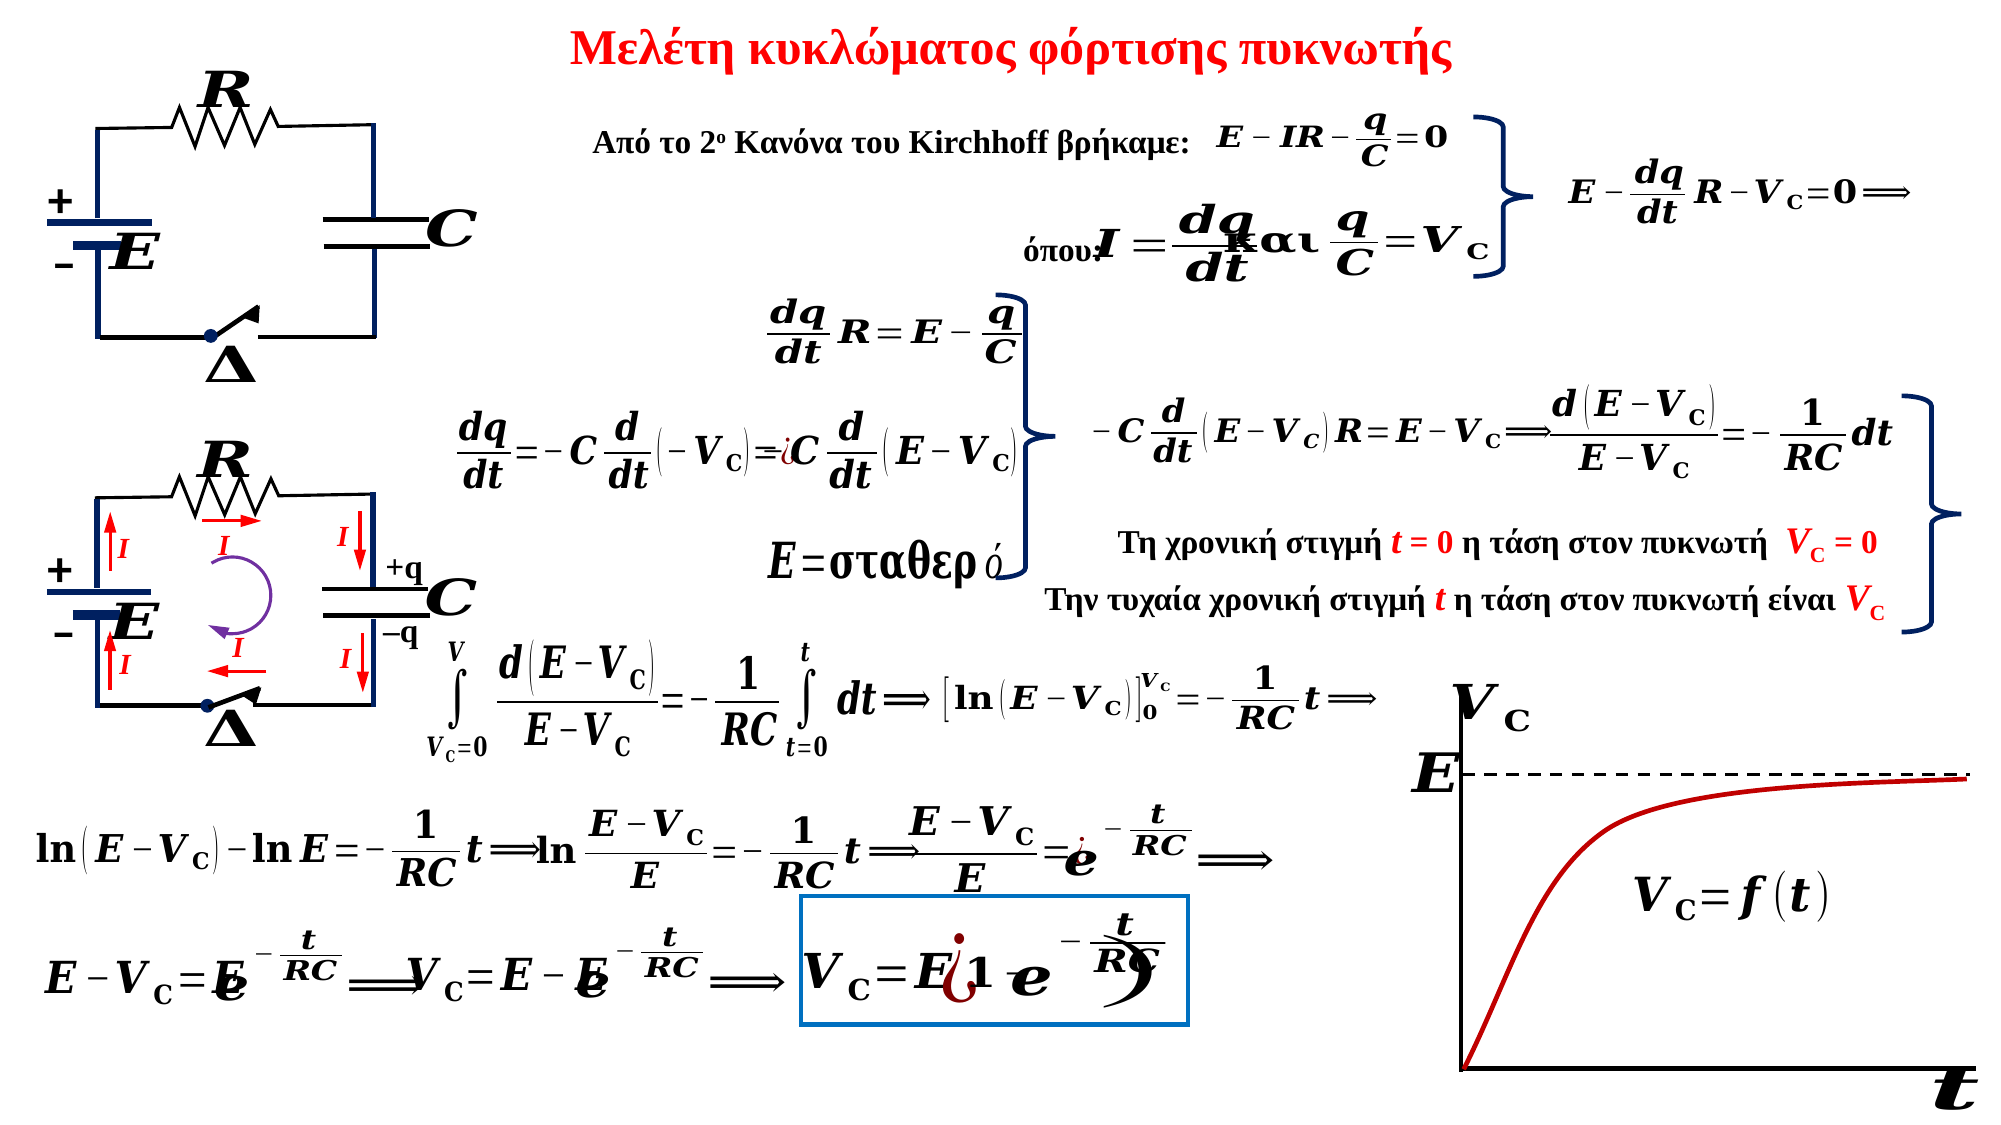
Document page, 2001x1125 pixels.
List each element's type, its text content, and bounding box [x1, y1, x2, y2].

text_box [995, 294, 1553, 578]
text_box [572, 103, 1448, 174]
text_box [1901, 395, 1962, 633]
text_box Την τυχαία χρονική στιγμή t η τάση στον πυκνωτή είναι VC [1029, 565, 1901, 632]
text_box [42, 923, 429, 1012]
text_box Μελέτη κυκλώματος φόρτισης πυκνωτής [39, 7, 1983, 82]
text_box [800, 895, 1188, 1025]
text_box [1007, 199, 1262, 292]
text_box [1473, 116, 1914, 277]
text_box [405, 920, 790, 1009]
text_box Τη χρονική στιγμή t = 0 η τάση στον πυκνωτή VC = 0 [1553, 508, 1901, 565]
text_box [1408, 677, 1986, 1124]
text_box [901, 798, 1278, 901]
text_box Την τυχαία χρονική στιγμή t η τάση στον πυκνωτή είναι VC [1918, 565, 1939, 632]
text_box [32, 64, 481, 758]
